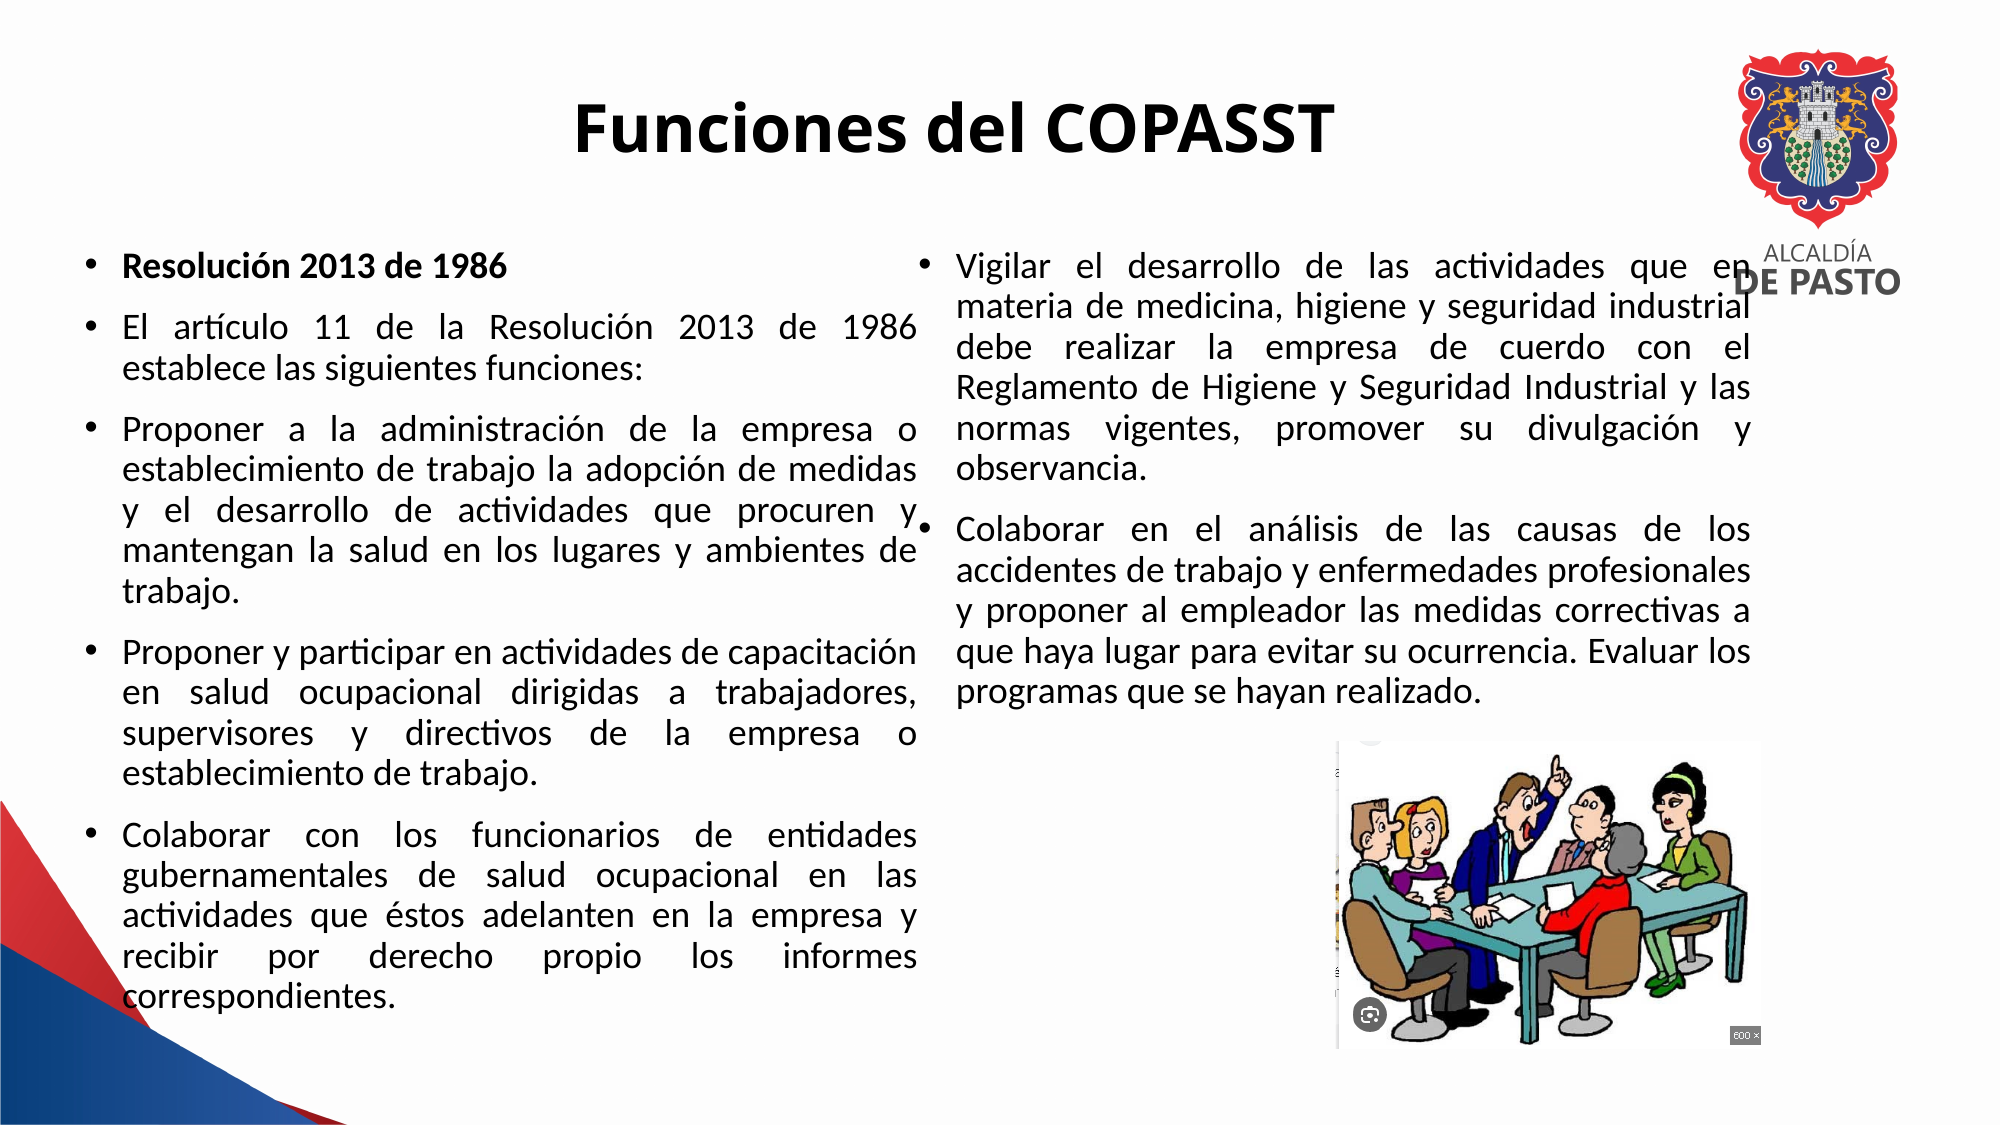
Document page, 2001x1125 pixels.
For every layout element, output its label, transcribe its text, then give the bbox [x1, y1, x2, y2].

title Funciones del COPASST [100, 47, 1826, 214]
list Resolución 2013 de 1986 El artículo 11 de la Resolución 2013 de 1986 establece las siguientes funciones: Proponer a la administración de la empresa o establecimiento de trabajo la adopción de medidas y el desarrollo de actividades que procuren y mantengan la salud en los lugares y ambientes de trabajo. Proponer y participar en actividades de capacitación en salud ocupacional dirigidas a trabajadores, supervisores y directivos de la empresa o establecimiento de trabajo. Colaborar con los funcionarios de entidades gubernamentales de salud ocupacional en las actividades que éstos adelanten en la empresa y recibir por derecho propio los informes correspondientes. Vigilar el desarrollo de las actividades que en materia de medicina, higiene y seguridad industrial debe realizar la empresa de cuerdo con el Reglamento de Higiene y Seguridad Industrial y las normas vigentes, promover su divulgación y observancia. Colaborar en el análisis de las causas de los accidentes de trabajo y enfermedades profesionales y proponer al empleador las medidas correctivas a que haya lugar para evitar su ocurrencia. Evaluar los programas que se hayan realizado. [69, 238, 1768, 1026]
picture [0, 0, 2001, 1125]
